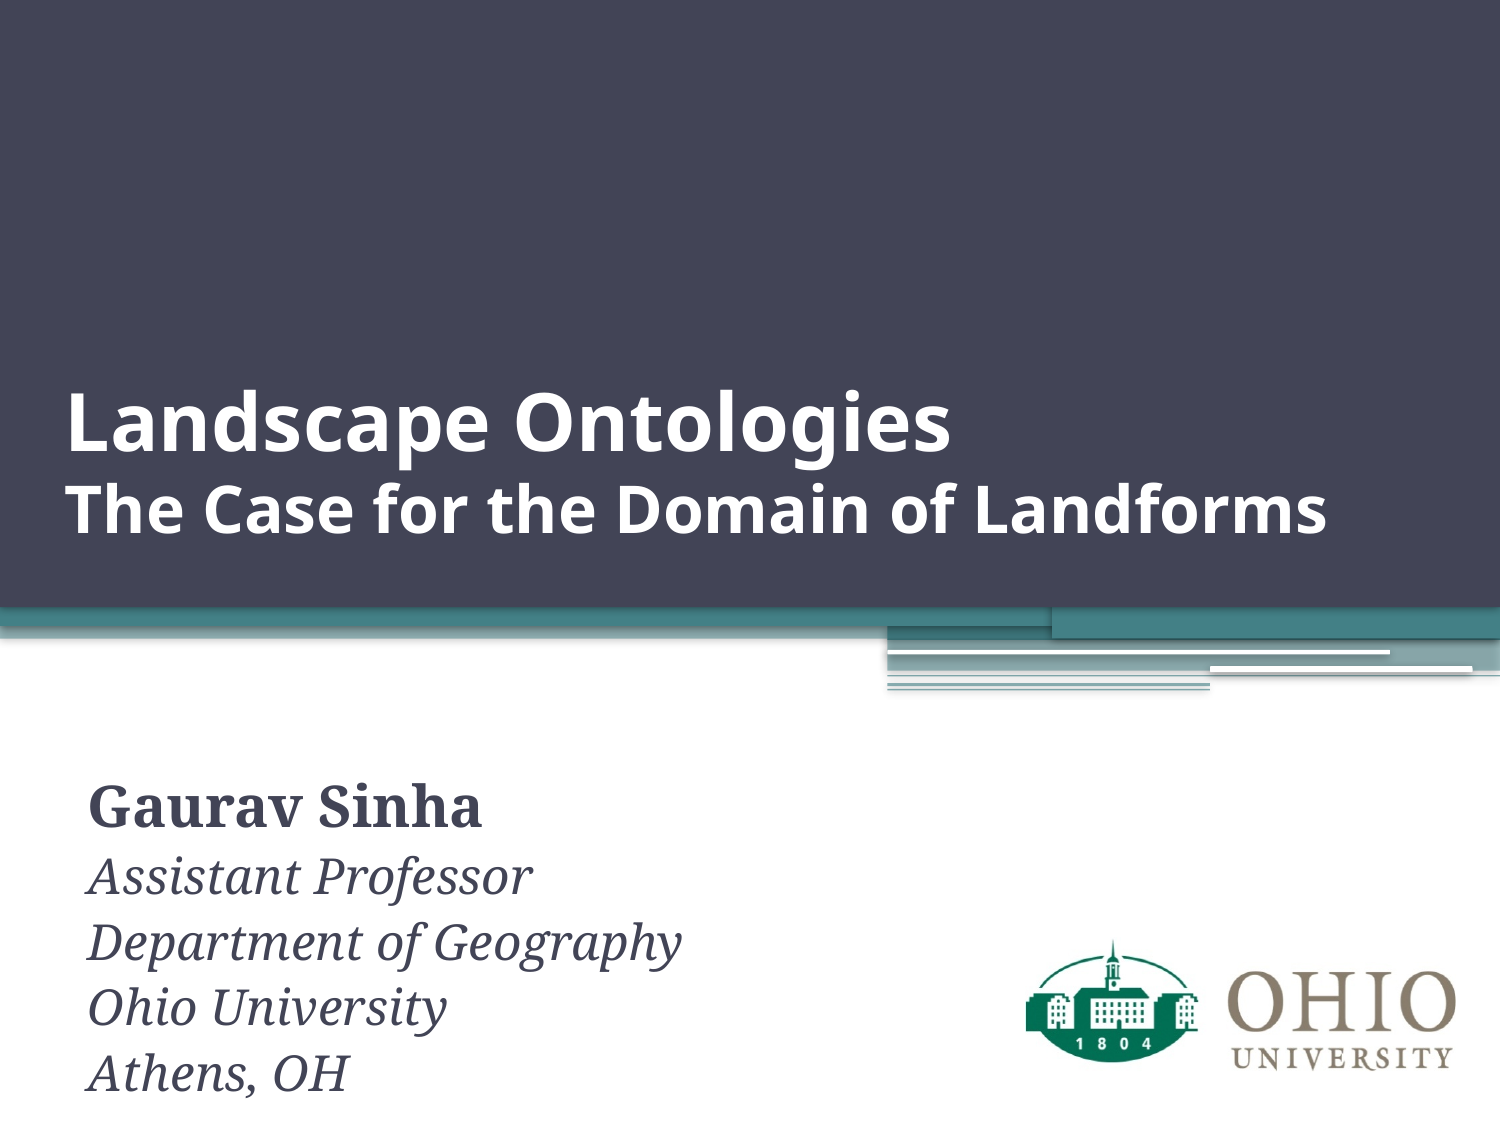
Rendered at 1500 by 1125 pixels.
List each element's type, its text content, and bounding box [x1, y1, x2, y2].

picture [1024, 937, 1456, 1072]
subtitle Gaurav Sinha Assistant Professor Department of Geography Ohio University Athens, OH [62, 762, 1388, 1111]
title Landscape Ontologies The Case for the Domain of Landforms [50, 312, 1438, 554]
